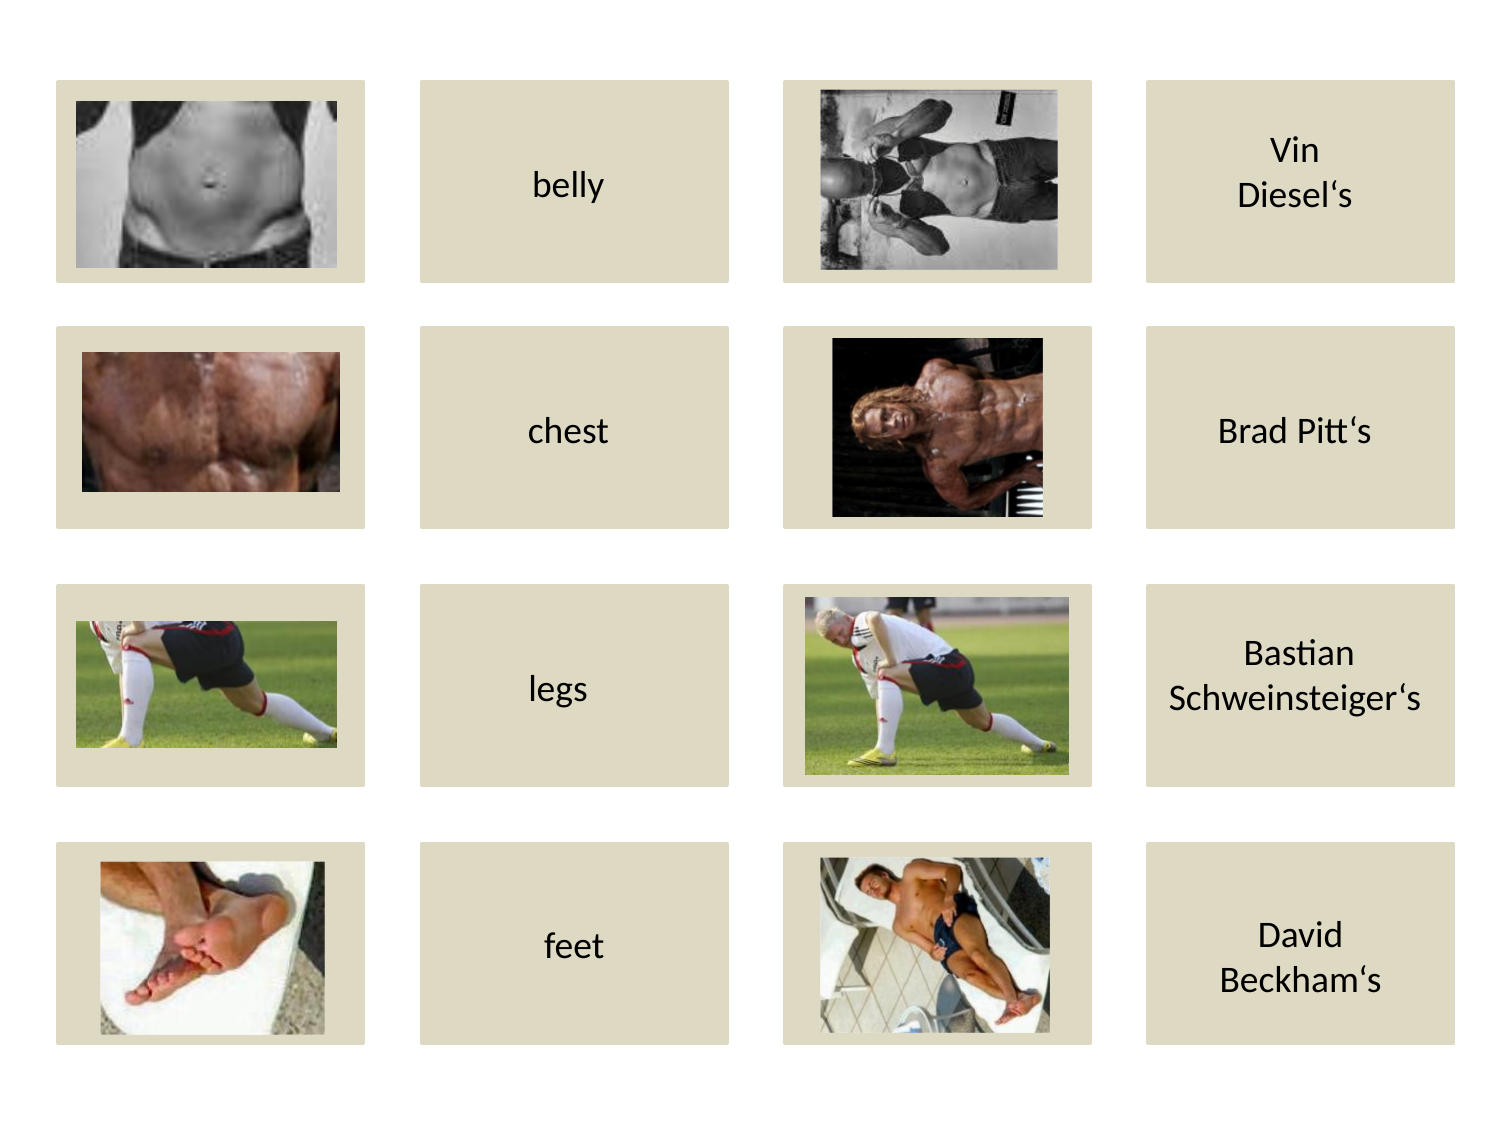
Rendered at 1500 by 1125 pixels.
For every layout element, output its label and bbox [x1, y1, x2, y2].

picture [847, 830, 1024, 1061]
picture [76, 101, 337, 268]
picture [125, 835, 300, 1061]
picture [805, 597, 1070, 776]
text_box [58, 81, 1454, 1044]
picture [76, 621, 337, 748]
picture [848, 61, 1030, 299]
